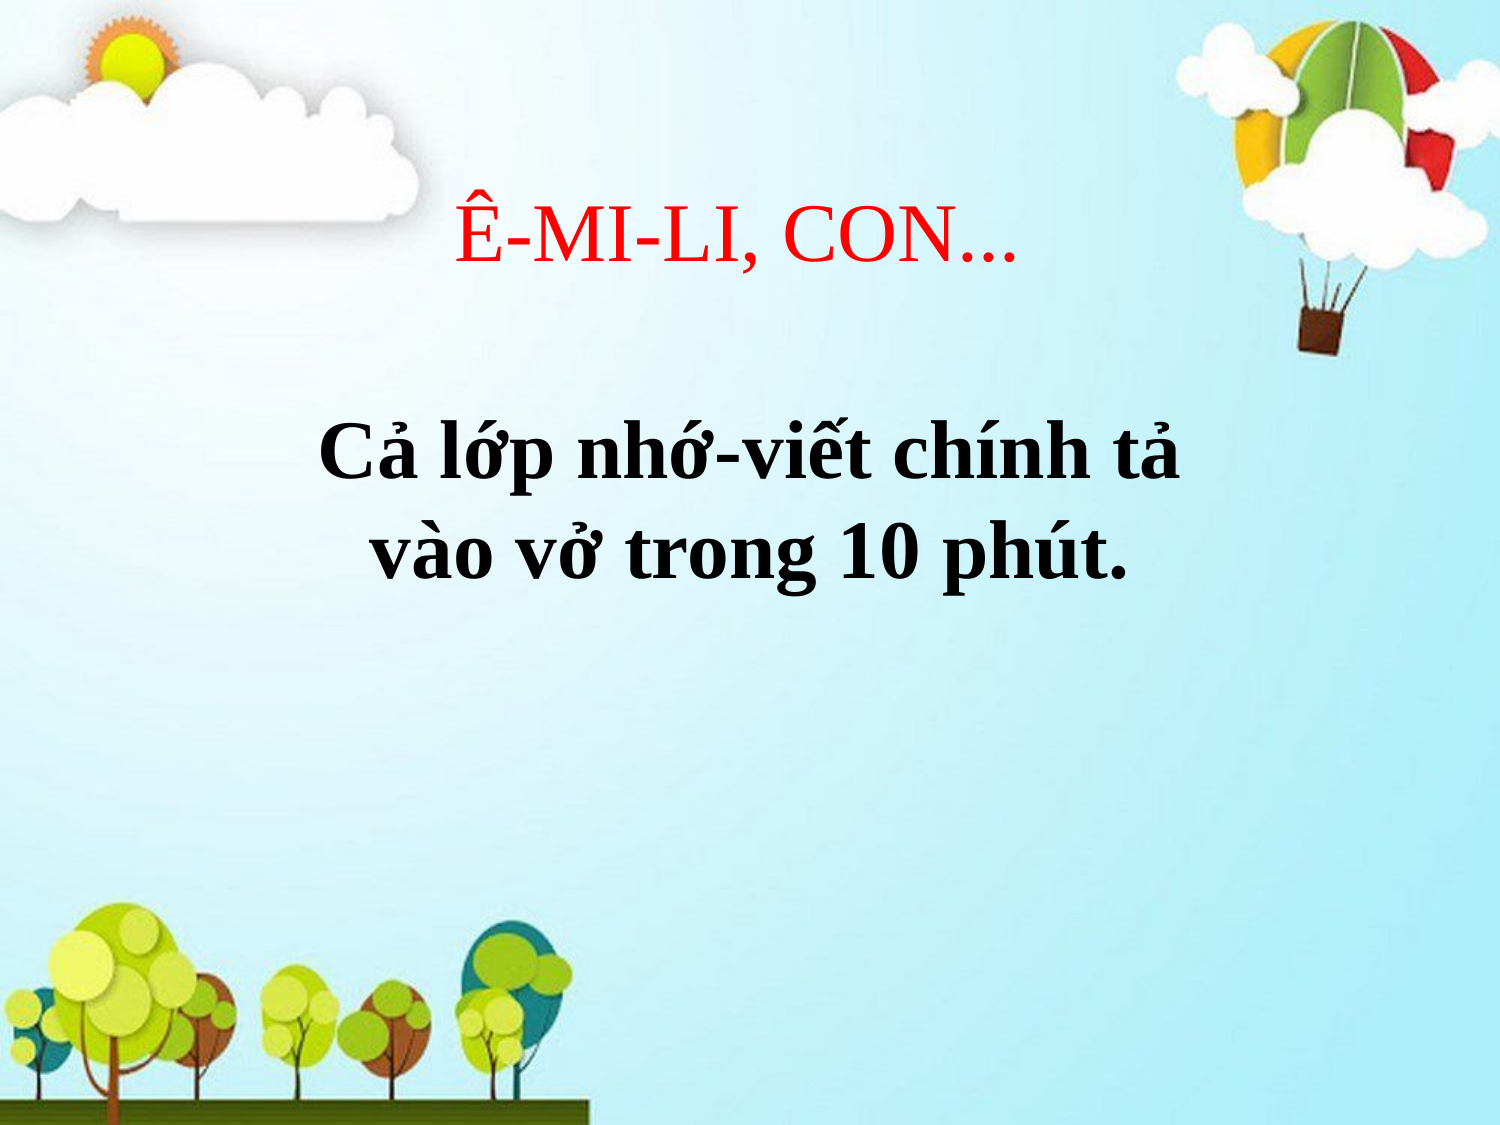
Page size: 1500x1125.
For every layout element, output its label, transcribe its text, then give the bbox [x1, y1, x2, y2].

text_box Ê-MI-LI, CON... [37, 170, 1438, 385]
text_box Cả lớp nhớ-viết chính tả vào vở trong 10 phút. [287, 387, 1213, 603]
picture [0, 0, 1500, 1125]
